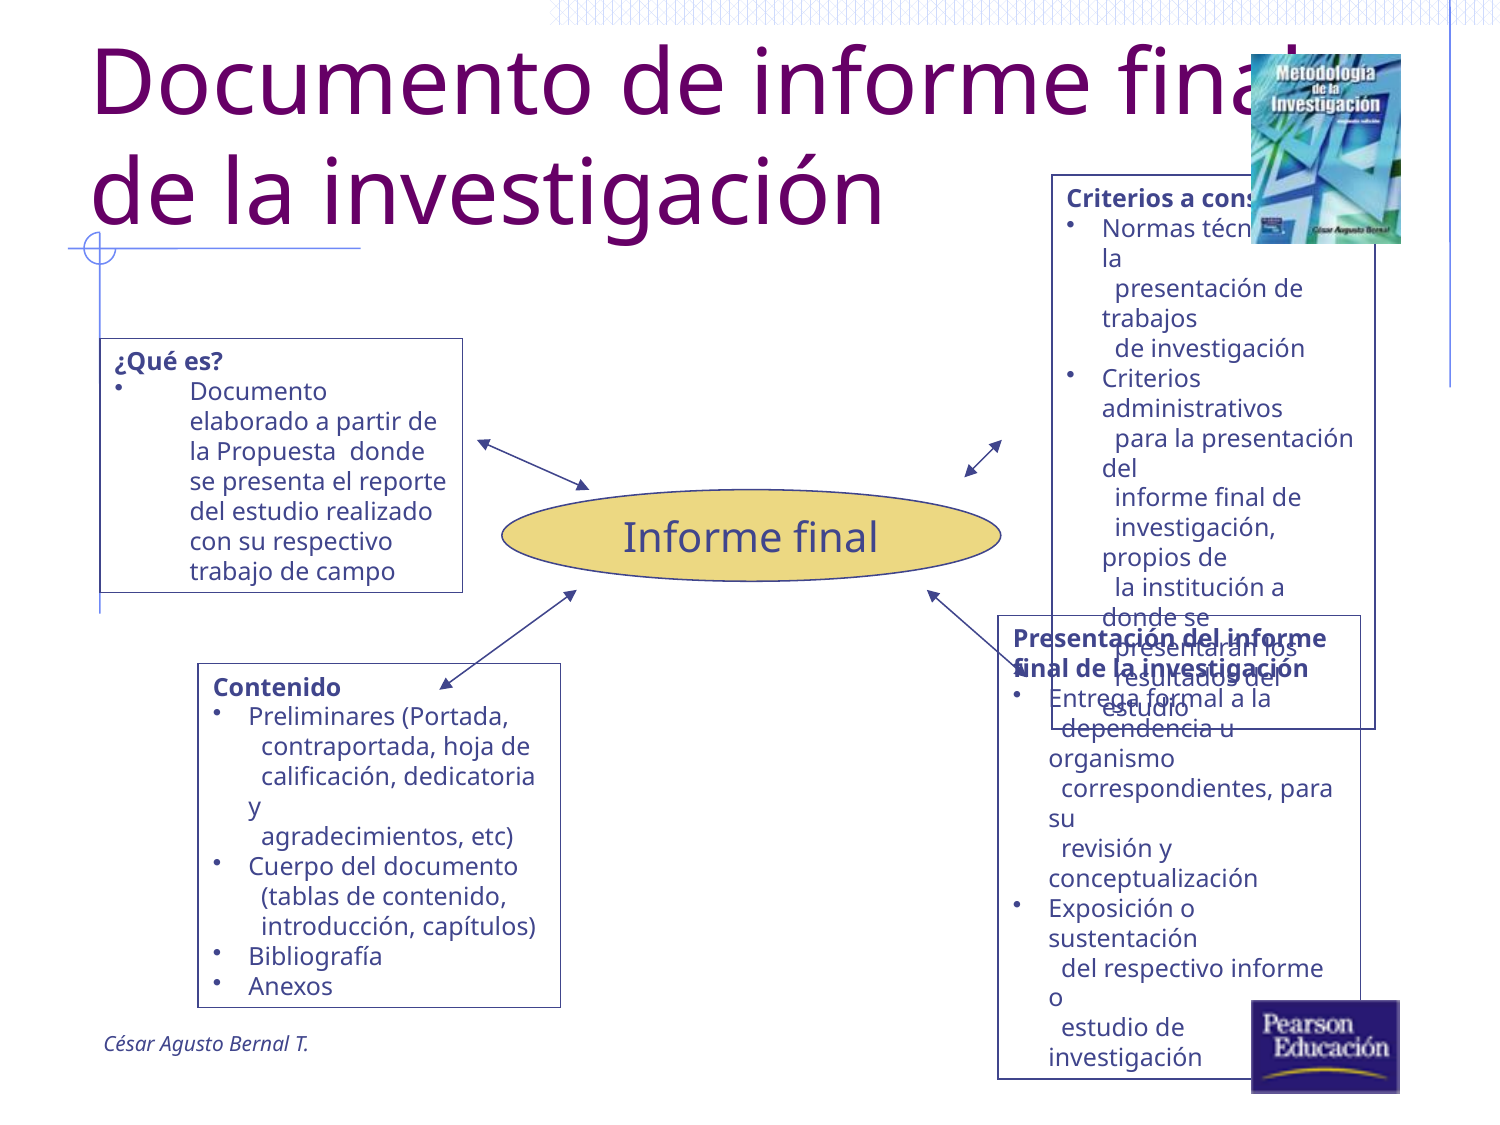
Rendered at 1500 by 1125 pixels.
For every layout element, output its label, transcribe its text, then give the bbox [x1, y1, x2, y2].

text_box Criterios a considerar Normas técnicas para la presentación de trabajos de investigación Criterios administrativos para la presentación del informe final de investigación, propios de la institución a donde se presentarán los resultados del estudio [1051, 250, 1375, 729]
text_box Contenido Preliminares (Portada, contraportada, hoja de calificación, dedicatoria y agradecimientos, etc) Cuerpo del documento (tablas de contenido, introducción, capítulos) Bibliografía Anexos [198, 663, 561, 1008]
text_box ¿Qué es? Documento elaborado a partir de la Propuesta donde se presenta el reporte del estudio realizado con su respectivo trabajo de campo [99, 338, 463, 593]
text_box [964, 439, 1002, 478]
text_box [476, 439, 590, 491]
text_box Documento de informe final de la investigación [74, 137, 1249, 250]
text_box Presentación del informe final de la investigación Entrega formal a la dependencia u organismo correspondientes, para su revisión y conceptualización Exposición o sustentación del respectivo informe o estudio de investigación [998, 615, 1361, 1080]
text_box [439, 589, 577, 690]
text_box César Agusto Bernal T. [88, 1023, 703, 1063]
picture [1251, 999, 1400, 1095]
picture [1251, 54, 1401, 244]
text_box [926, 589, 1027, 678]
text_box Informe final [501, 489, 1001, 582]
